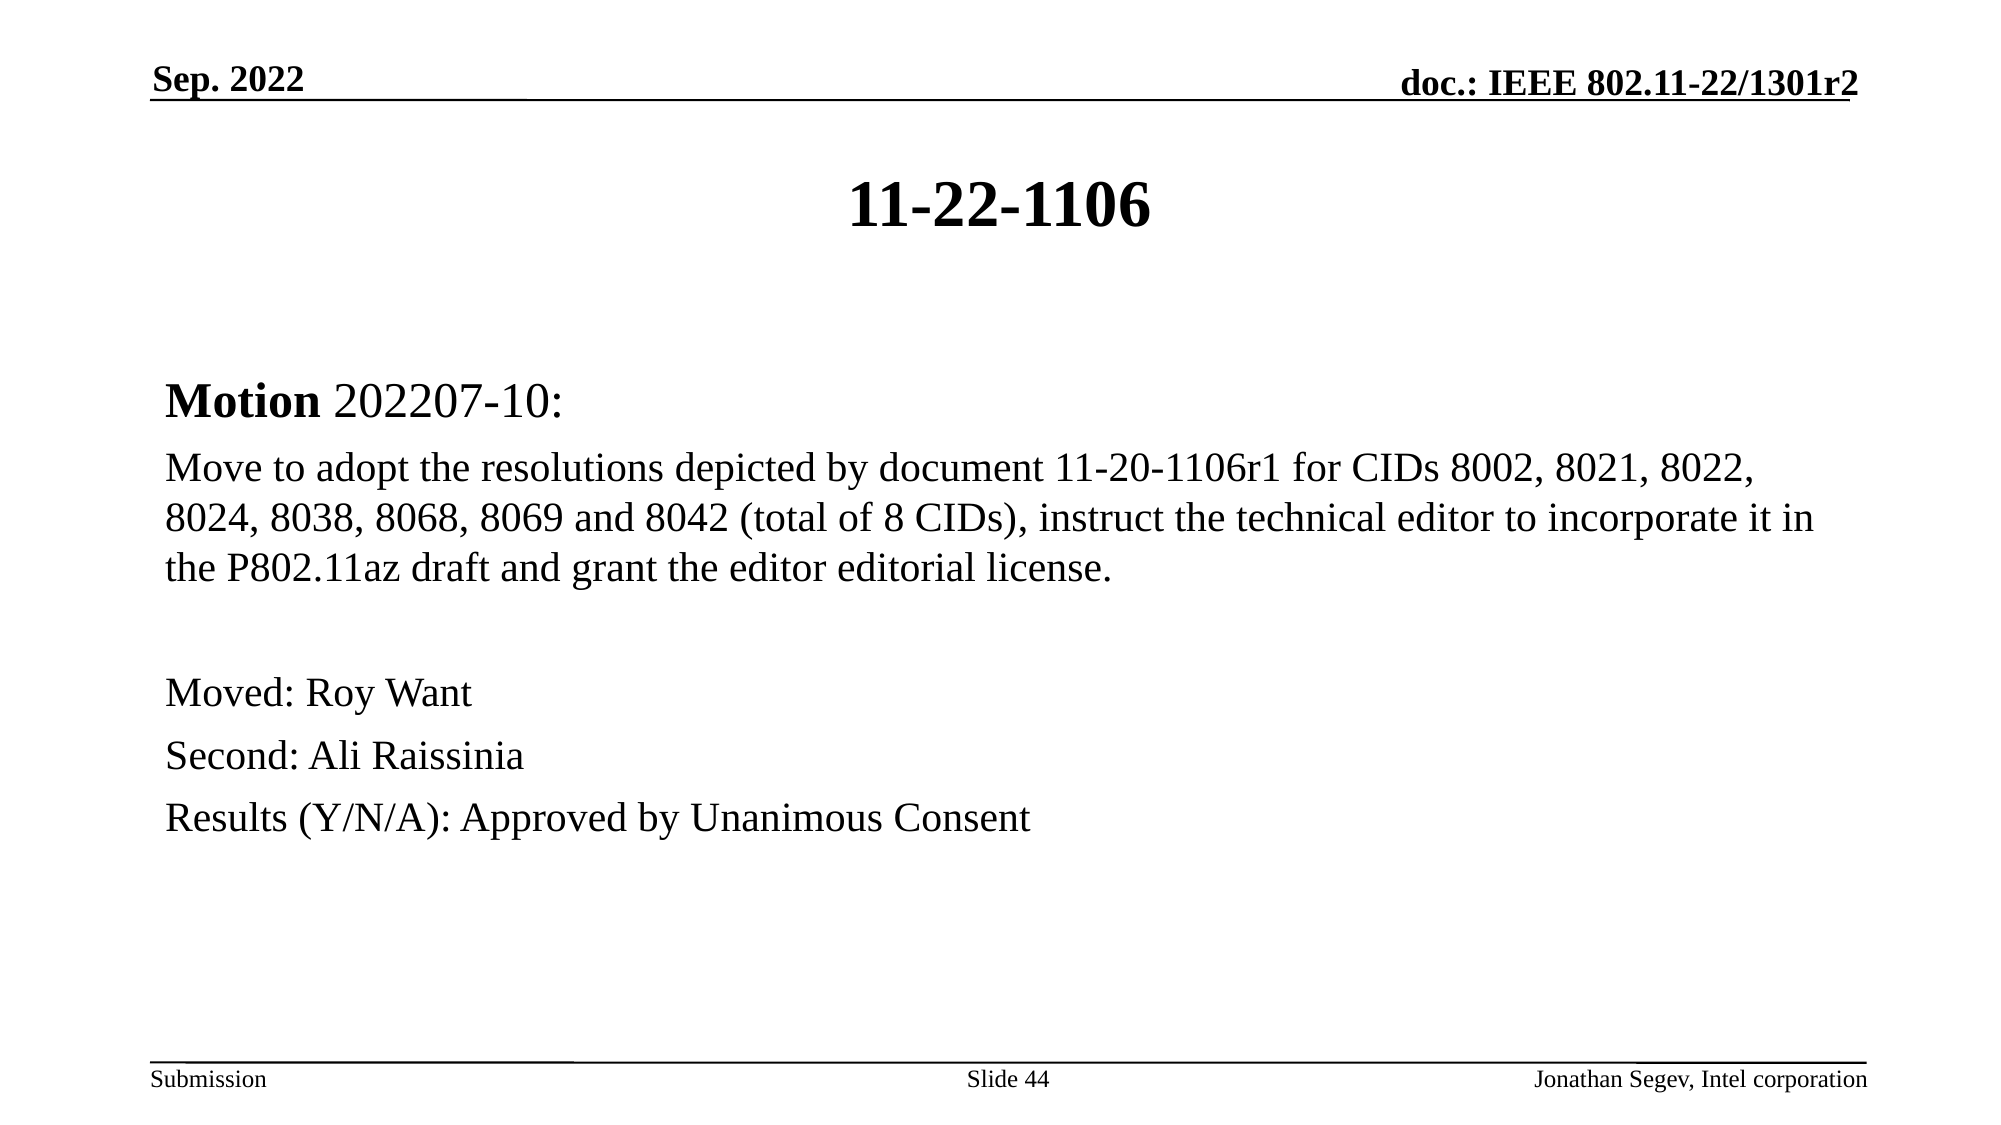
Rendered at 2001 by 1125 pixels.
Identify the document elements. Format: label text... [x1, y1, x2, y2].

footer Jonathan Segev, Intel corporation [1171, 1061, 1869, 1093]
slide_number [152, 54, 563, 100]
title 11-22-1106 [149, 112, 1850, 286]
list Motion 202207-10: Move to adopt the resolutions depicted by document 11-20-1106r1 for CIDs 8002, 8021, 8022, 8024, 8038, 8068, 8069 and 8042 (total of 8 CIDs), instruct the technical editor to incorporate it in the P802.11az draft and grant the editor editorial license. Moved: Roy Want Second: Ali Raissinia Results (Y/N/A): Approved by Unanimous Consent [149, 286, 1850, 1000]
slide_number Slide 44 [950, 1061, 1067, 1123]
